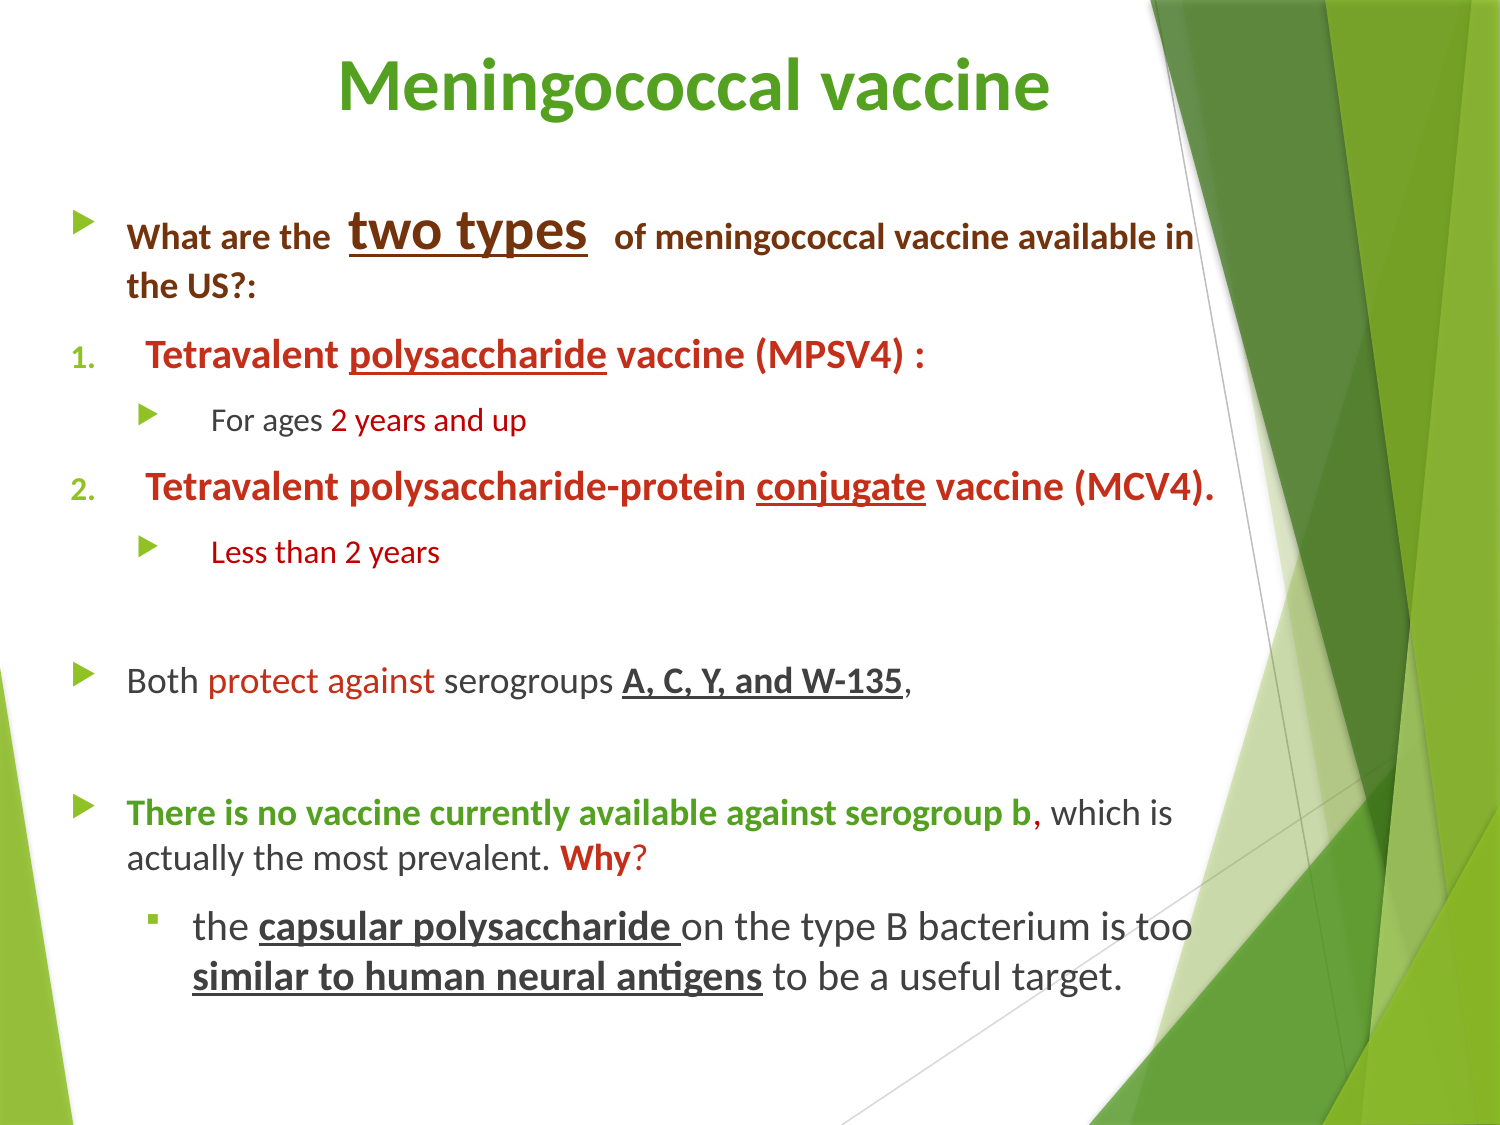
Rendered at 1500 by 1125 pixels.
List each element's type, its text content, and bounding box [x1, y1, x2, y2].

title Meningococcal vaccine [173, 28, 1216, 183]
list What are the two types of meningococcal vaccine available in the US?: Tetravalent polysaccharide vaccine (MPSV4) : For ages 2 years and up Tetravalent polysaccharide-protein conjugate vaccine (MCV4). Less than 2 years Both protect against serogroups A, C, Y, and W-135, There is no vaccine currently available against serogroup b, which is actually the most prevalent. Why? the capsular polysaccharide on the type B bacterium is too similar to human neural antigens to be a useful target. [55, 183, 1259, 1098]
